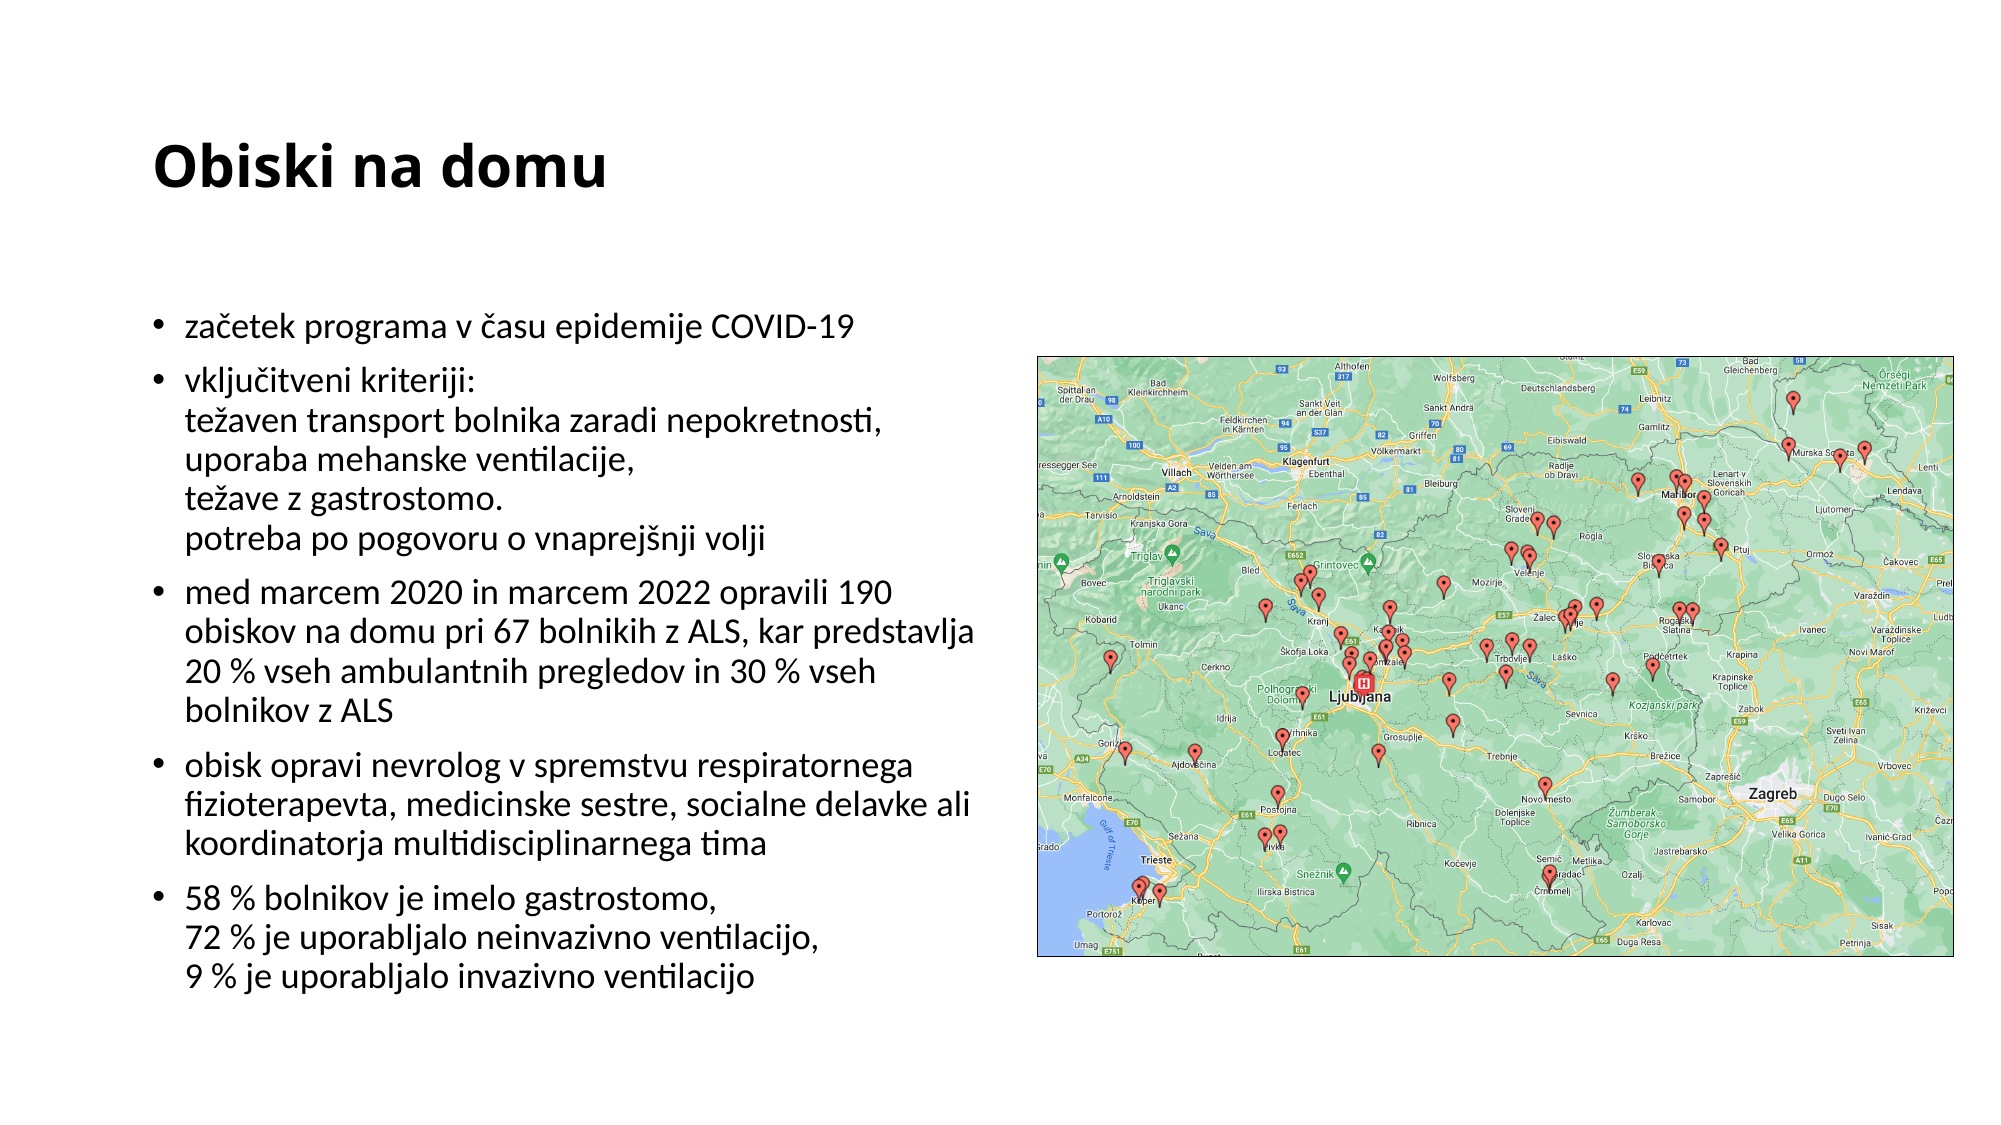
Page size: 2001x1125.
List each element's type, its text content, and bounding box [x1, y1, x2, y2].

list začetek programa v času epidemije COVID-19 vključitveni kriteriji: težaven transport bolnika zaradi nepokretnosti, uporaba mehanske ventilacije, težave z gastrostomo. potreba po pogovoru o vnaprejšnji volji med marcem 2020 in marcem 2022 opravili 190 obiskov na domu pri 67 bolnikih z ALS, kar predstavlja 20 % vseh ambulantnih pregledov in 30 % vseh bolnikov z ALS obisk opravi nevrolog v spremstvu respiratornega fizioterapevta, medicinske sestre, socialne delavke ali koordinatorja multidisciplinarnega tima 58 % bolnikov je imelo gastrostomo, 72 % je uporabljalo neinvazivno ventilacijo, 9 % je uporabljalo invazivno ventilacijo [137, 299, 1017, 1014]
picture [1036, 356, 1954, 957]
title Obiski na domu [137, 59, 1863, 278]
